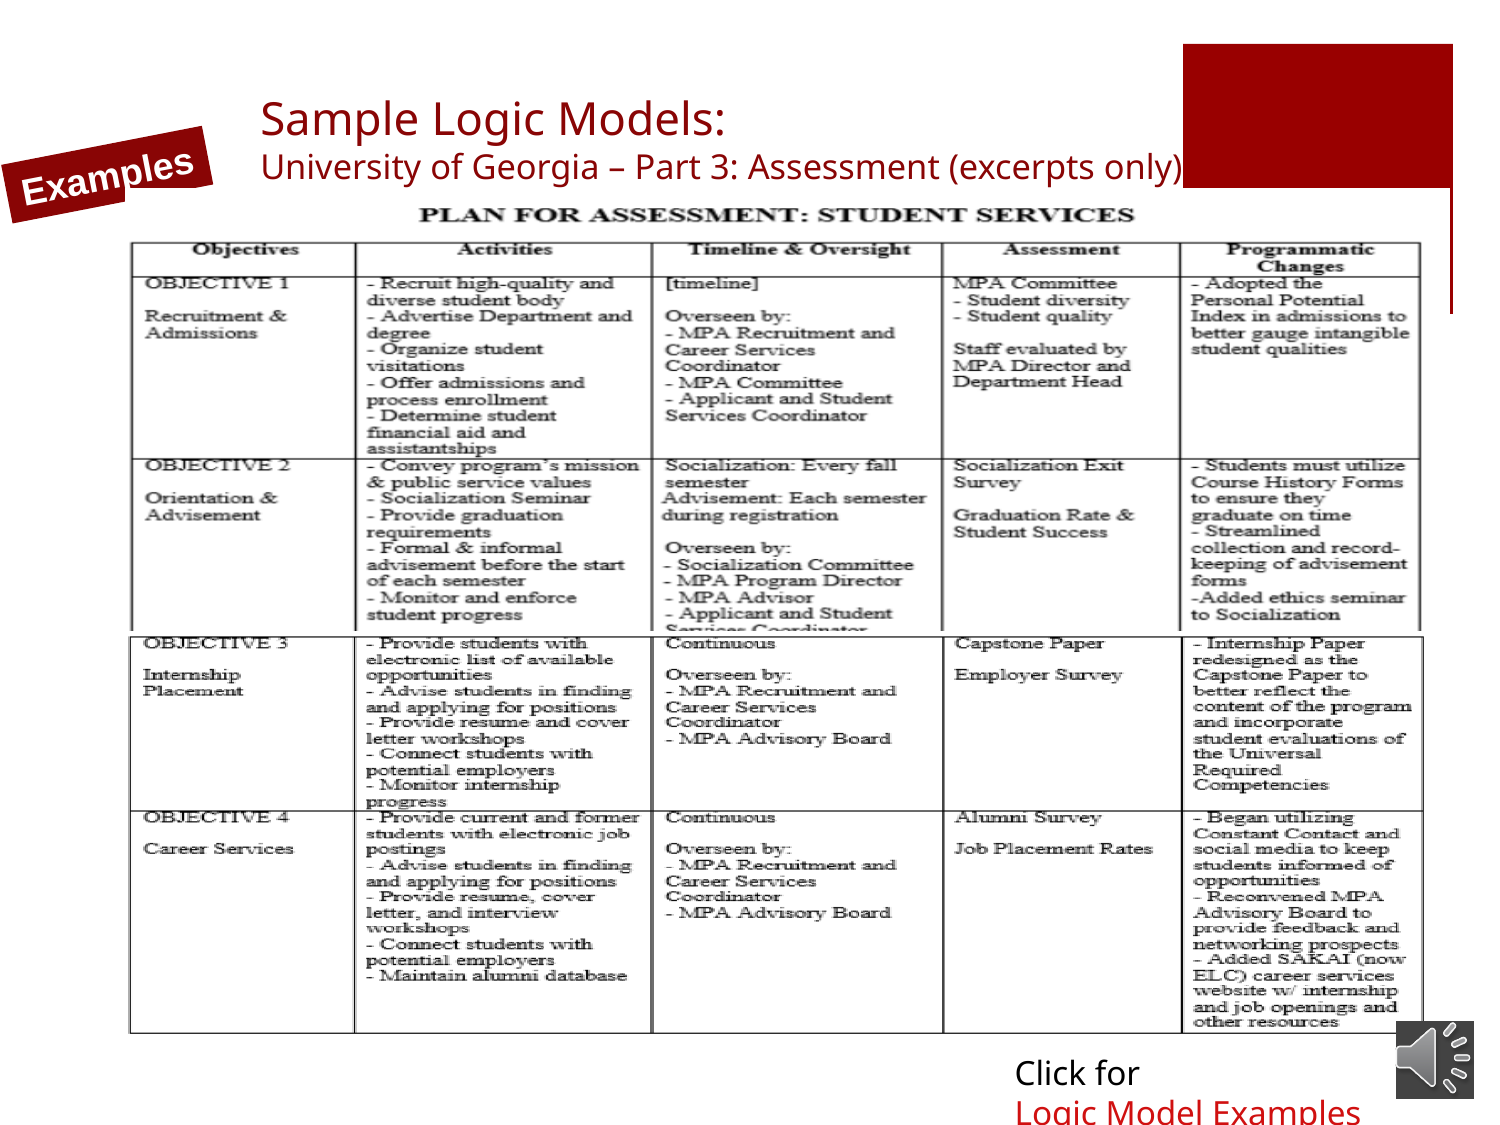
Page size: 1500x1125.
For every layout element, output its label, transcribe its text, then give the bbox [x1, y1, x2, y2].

title Sample Logic Models: University of Georgia – Part 3: Assessment (excerpts only) [245, 25, 1248, 188]
text_box Examples [1, 125, 214, 224]
picture [124, 188, 1476, 1101]
text_box Click for Logic Model Examples [999, 1045, 1450, 1125]
